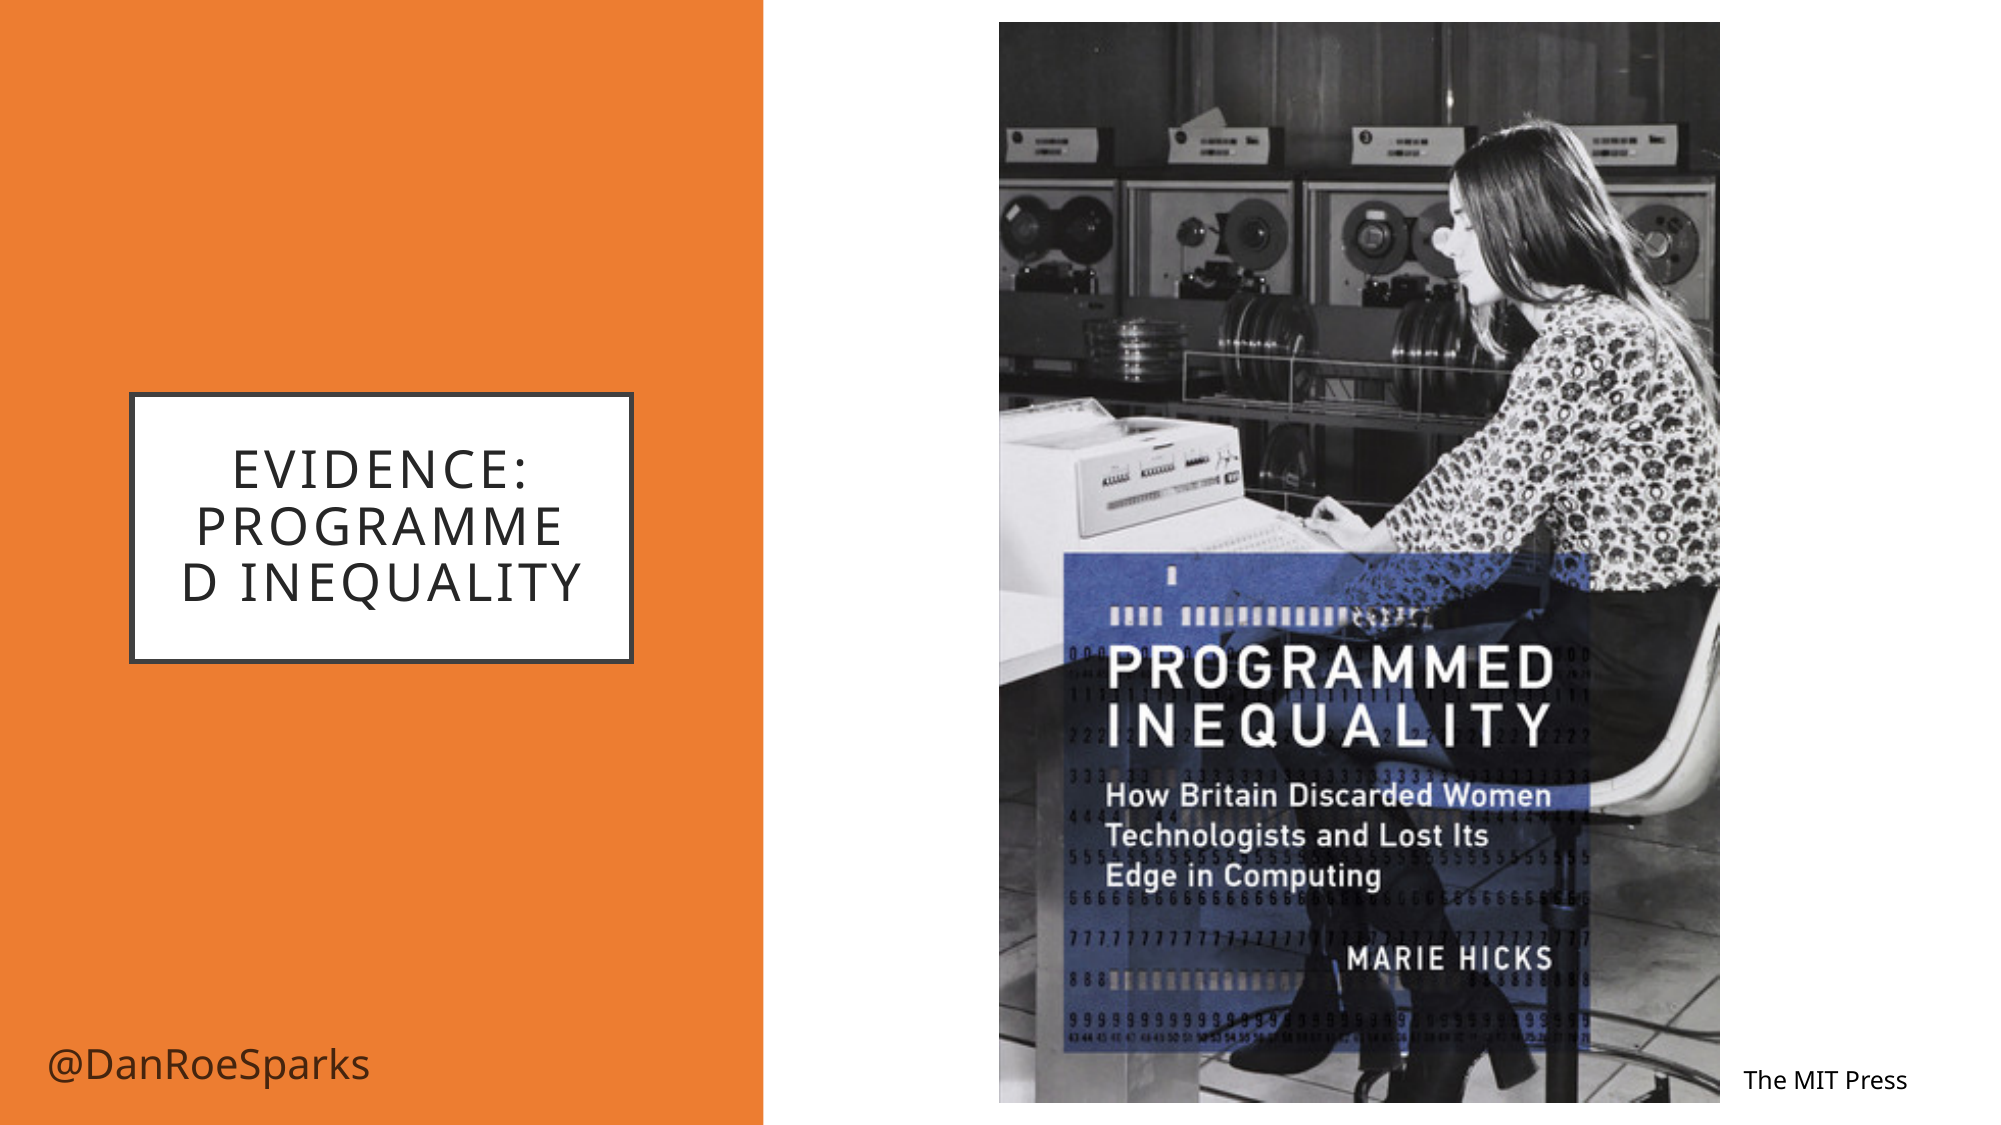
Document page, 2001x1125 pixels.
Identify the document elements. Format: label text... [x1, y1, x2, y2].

text_box The MIT Press [1728, 1057, 1923, 1102]
footer @DanRoeSparks [31, 1040, 999, 1093]
title EVIDENCE: PROGRAMMED INEQUALITY [129, 392, 634, 664]
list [999, 22, 1720, 1103]
text_box [762, 0, 2000, 1125]
